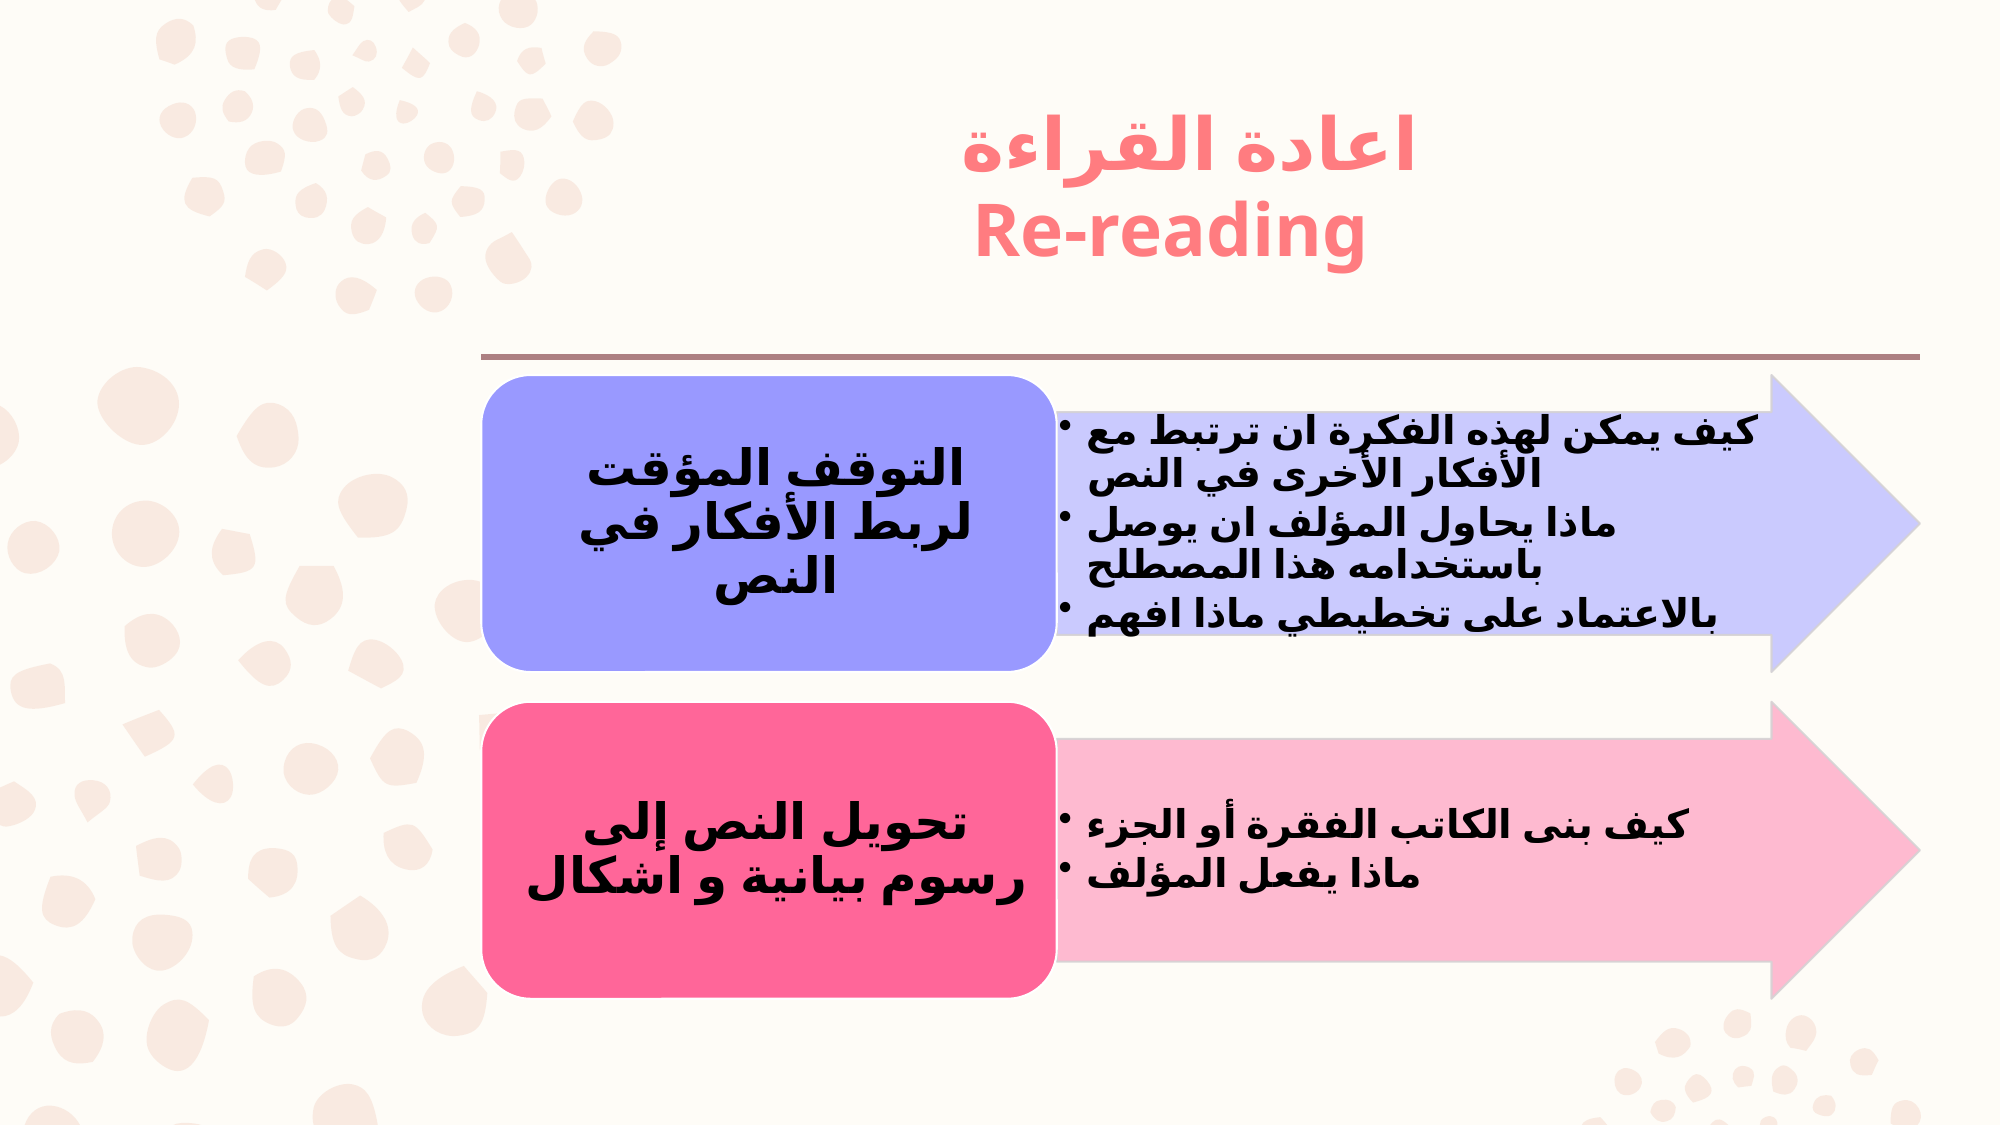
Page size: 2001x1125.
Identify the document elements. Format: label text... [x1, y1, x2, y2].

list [480, 374, 1921, 1000]
title اعادة القراءة Re-reading [460, 93, 1920, 350]
